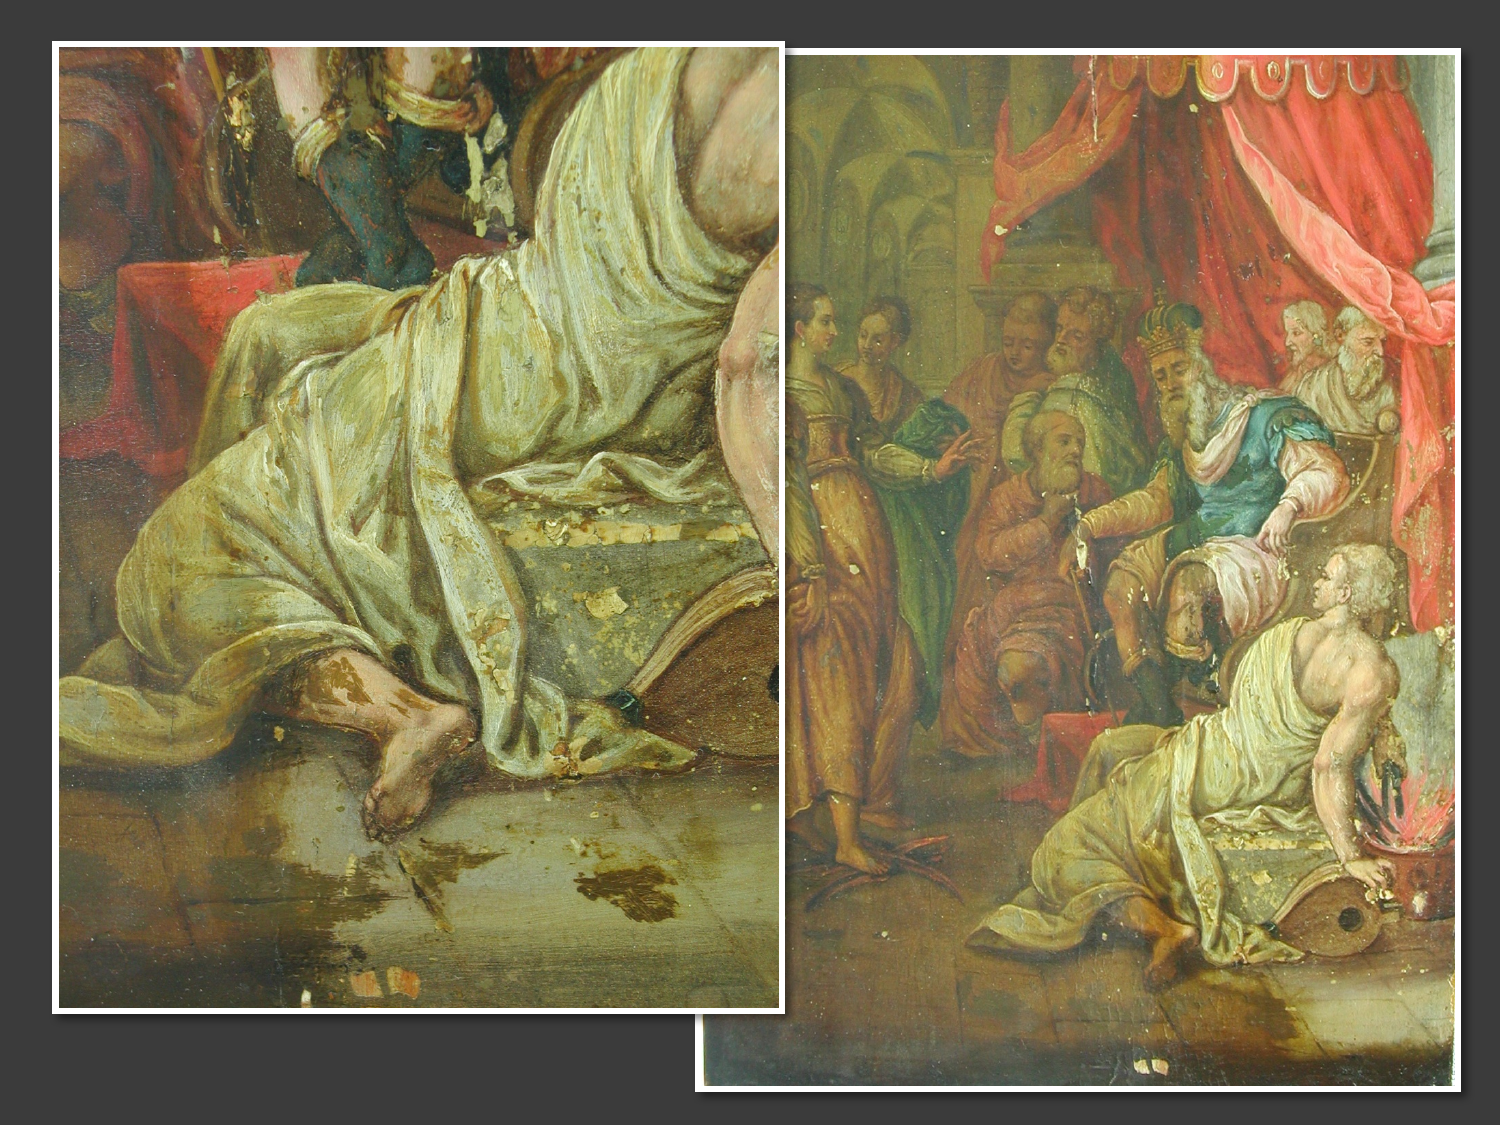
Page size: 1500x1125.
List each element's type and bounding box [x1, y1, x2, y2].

picture [58, 46, 1456, 1087]
